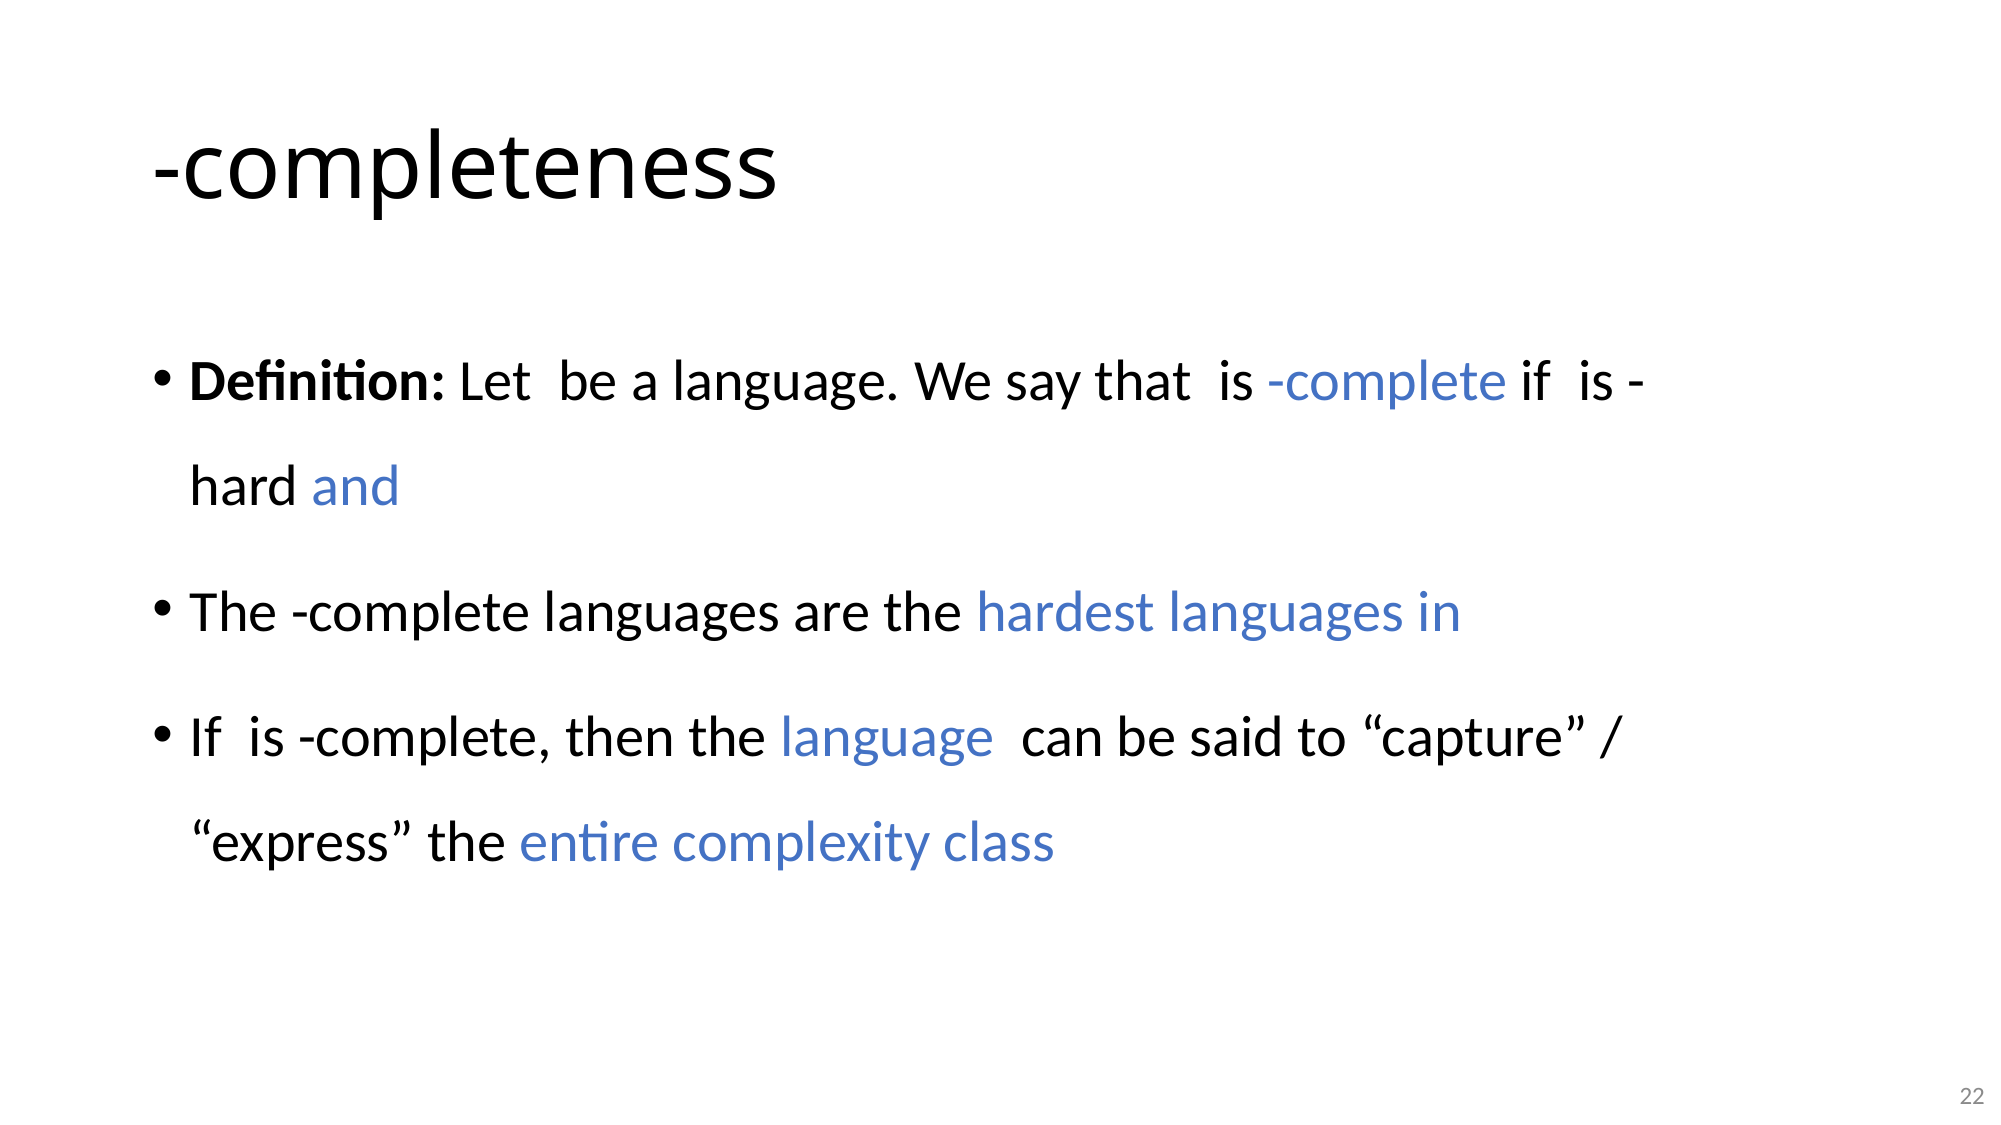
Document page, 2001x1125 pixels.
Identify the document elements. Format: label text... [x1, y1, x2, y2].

slide_number 22 [1550, 1064, 2000, 1125]
